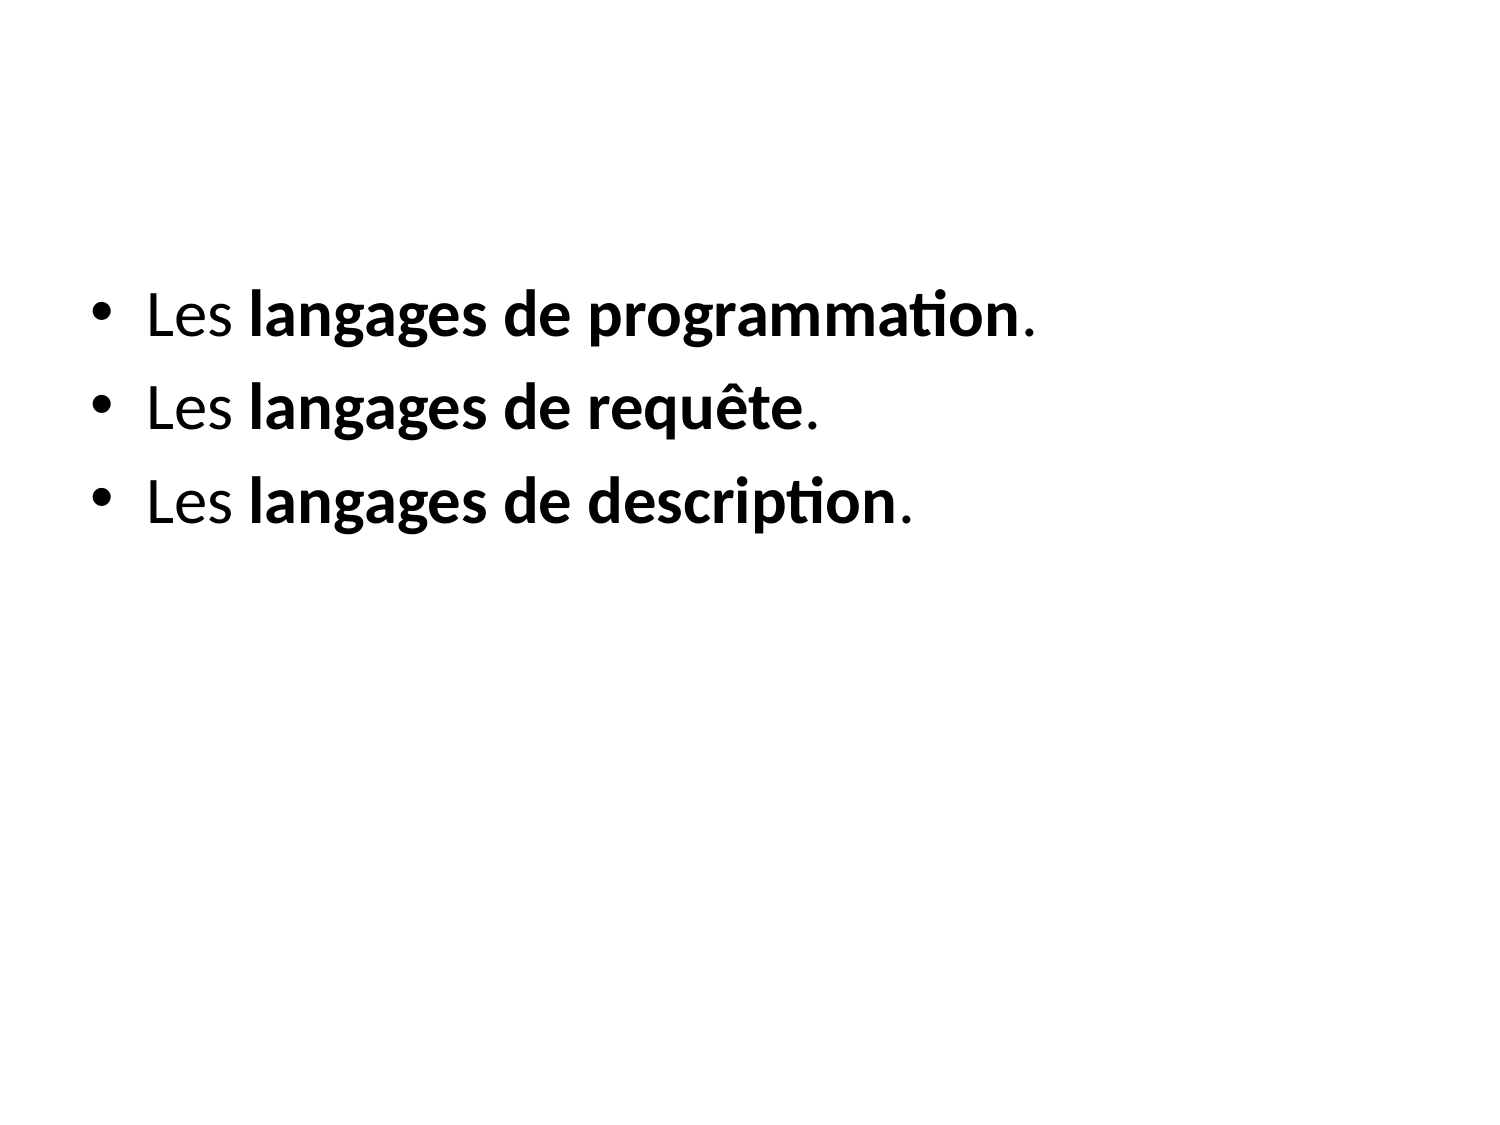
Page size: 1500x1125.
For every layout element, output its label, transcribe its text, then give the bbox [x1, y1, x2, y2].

list Les langages de programmation. Les langages de requête. Les langages de description. [75, 262, 1425, 1005]
